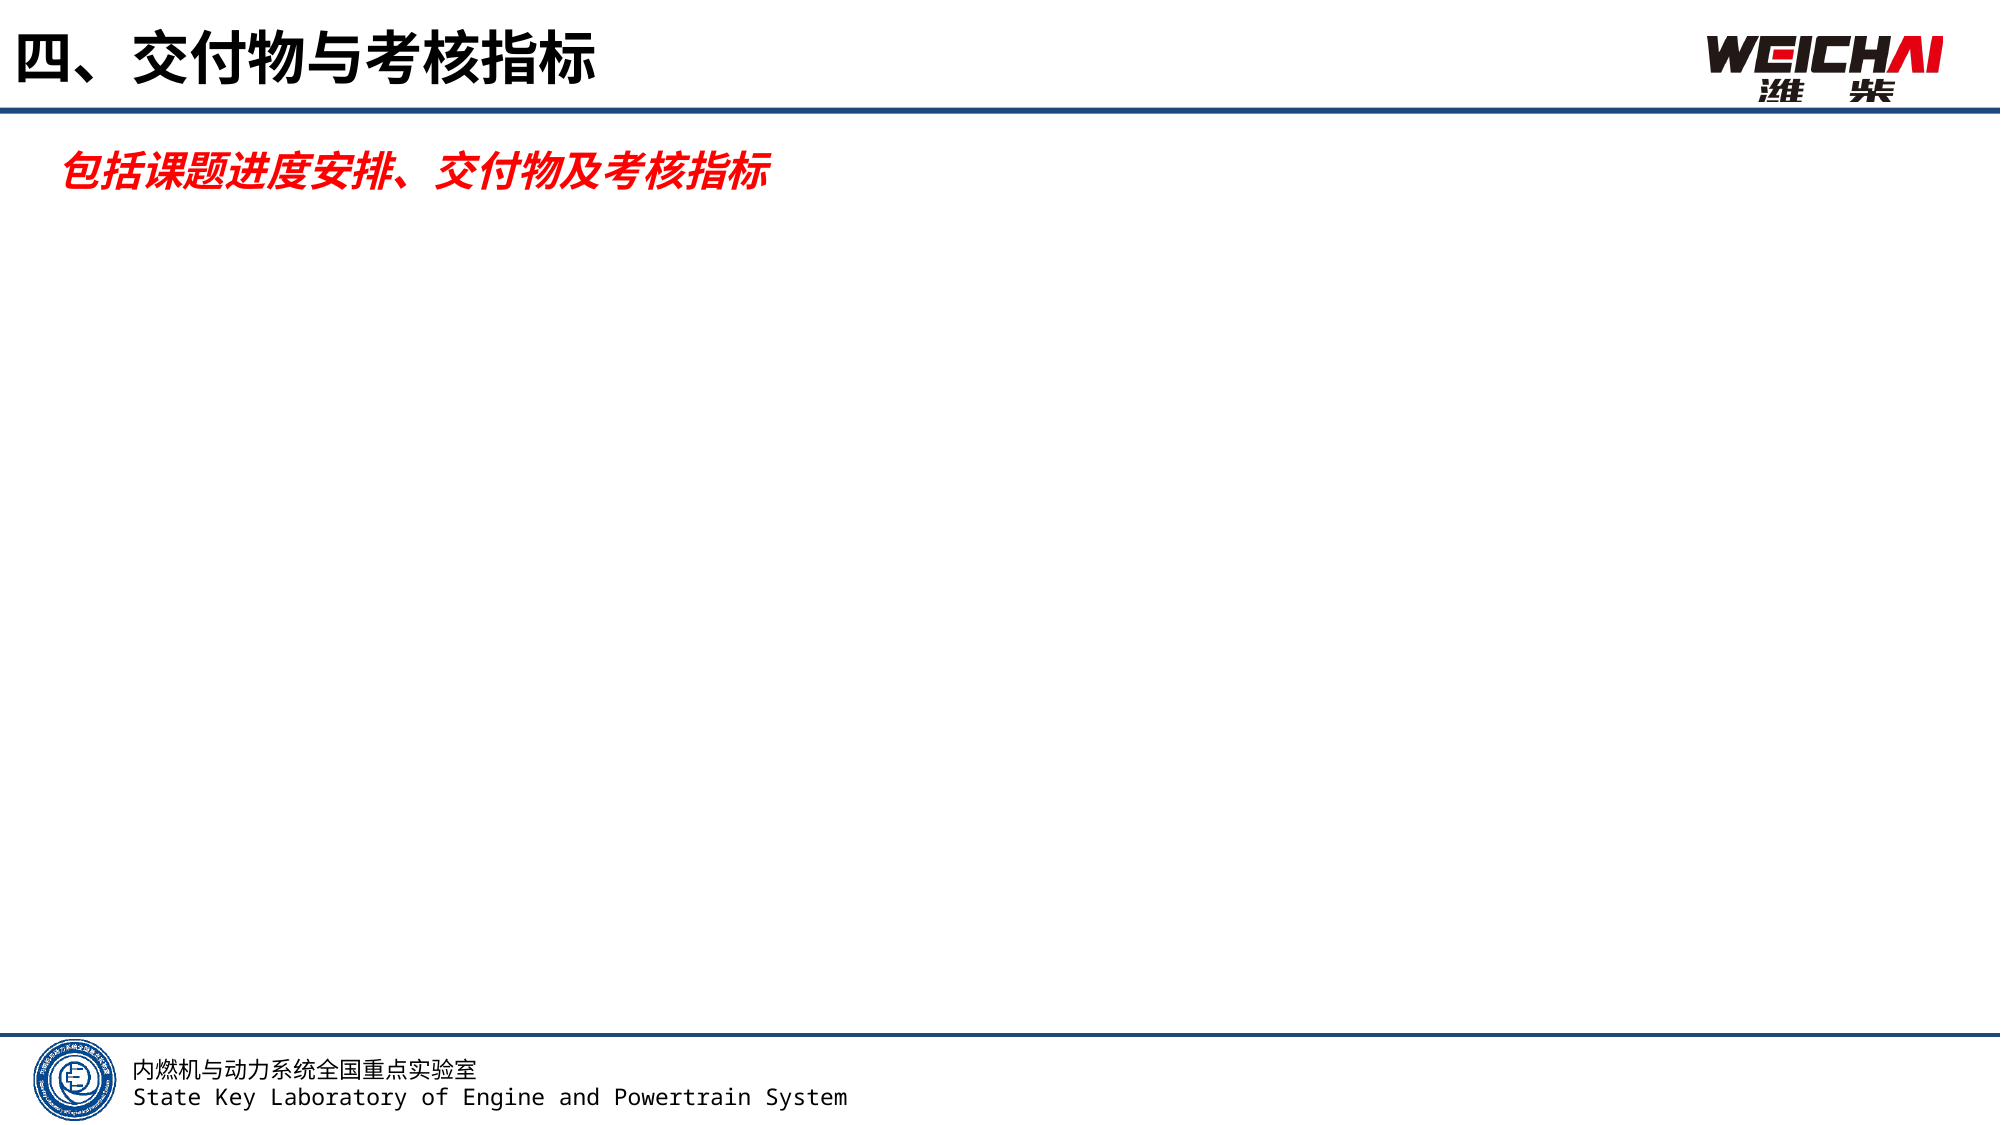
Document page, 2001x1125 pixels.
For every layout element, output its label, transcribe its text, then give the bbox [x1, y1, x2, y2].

title 四、交付物与考核指标 [0, 0, 1177, 113]
text_box 包括课题进度安排、交付物及考核指标 [43, 137, 1804, 202]
picture [30, 1031, 121, 1125]
